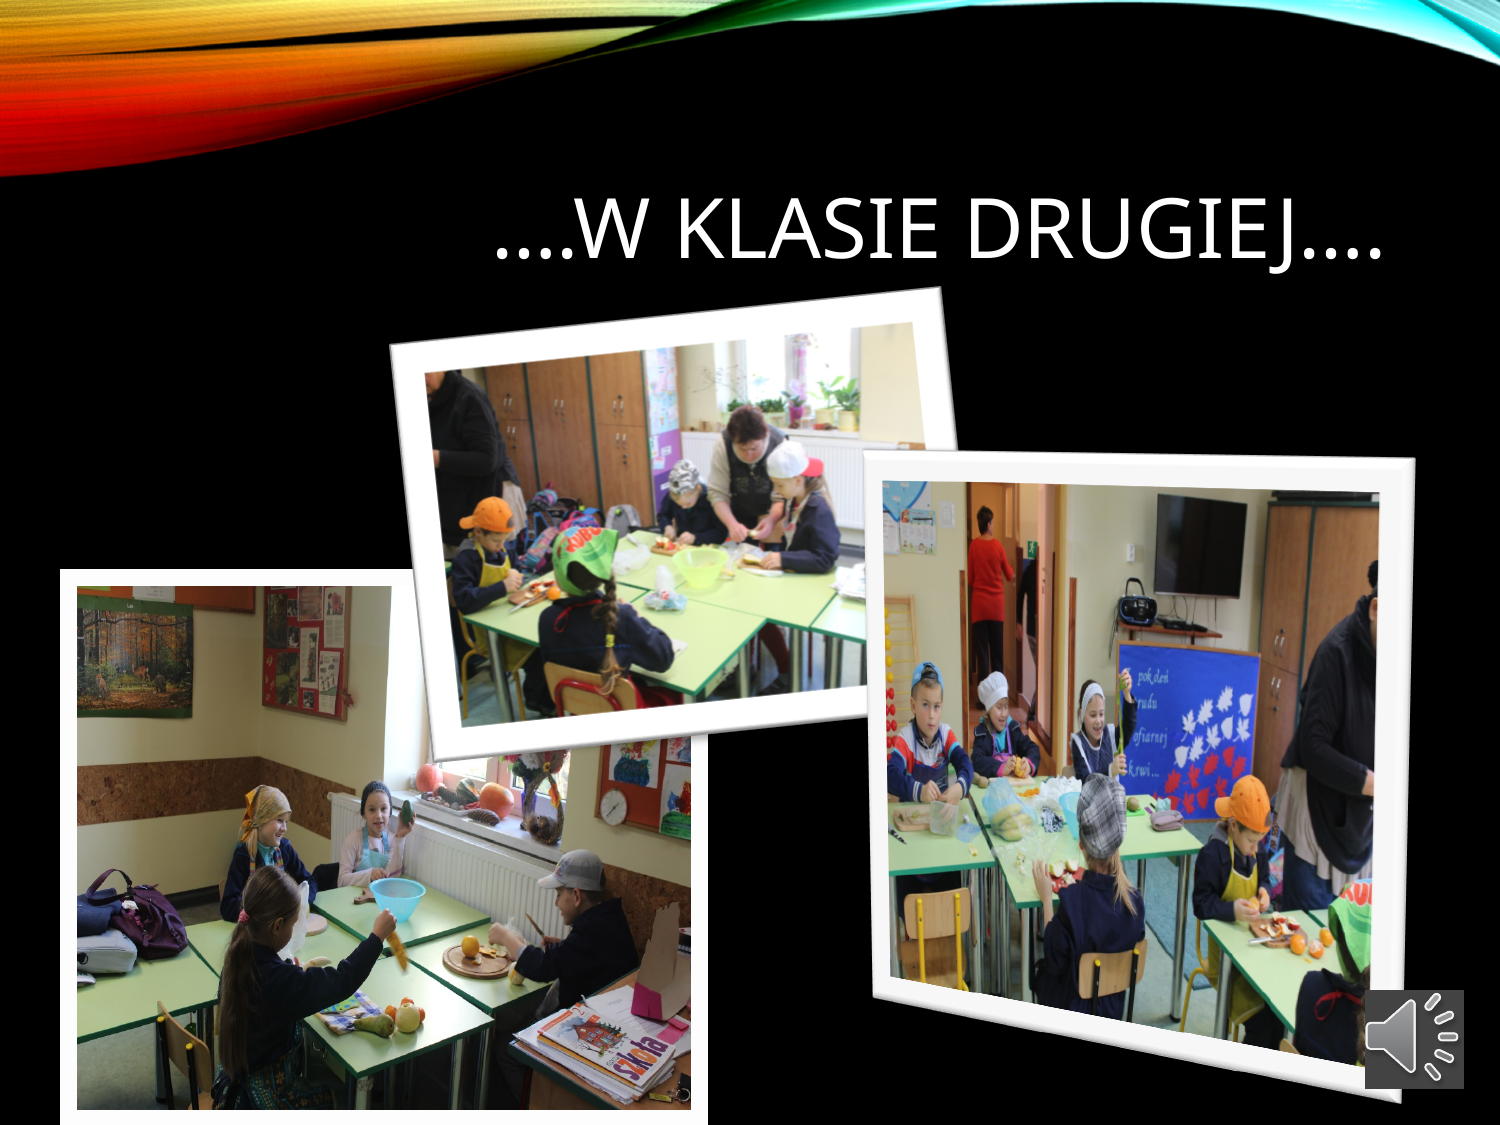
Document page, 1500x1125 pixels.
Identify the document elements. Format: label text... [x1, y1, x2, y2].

title ….w klasie drugiej…. [356, 125, 1403, 338]
picture [0, 0, 1500, 178]
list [856, 442, 1422, 1111]
picture [76, 266, 1018, 1111]
picture [1364, 989, 1465, 1090]
